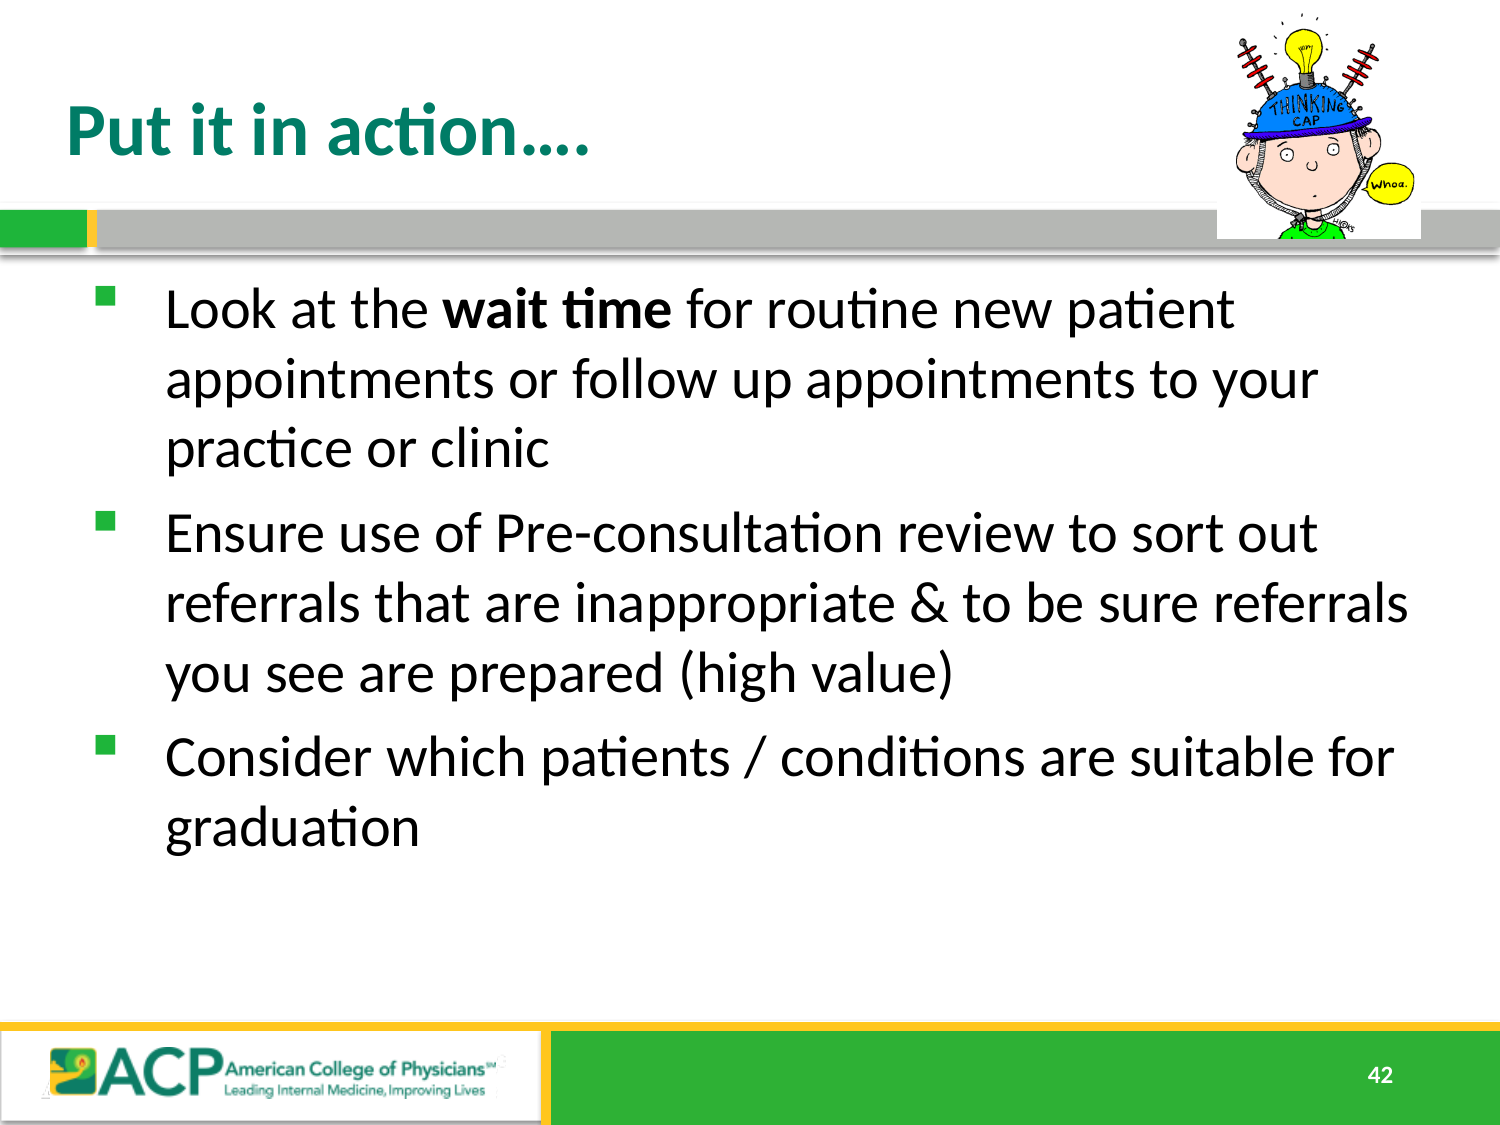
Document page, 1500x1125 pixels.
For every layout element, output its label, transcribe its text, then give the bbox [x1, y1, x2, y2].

title Put it in action…. [51, 50, 1102, 200]
picture [1217, 3, 1421, 240]
list Look at the wait time for routine new patient appointments or follow up appointments to your practice or clinic Ensure use of Pre-consultation review to sort out referrals that are inappropriate & to be sure referrals you see are prepared (high value) Consider which patients / conditions are suitable for graduation [75, 262, 1450, 1029]
picture [50, 1047, 496, 1099]
